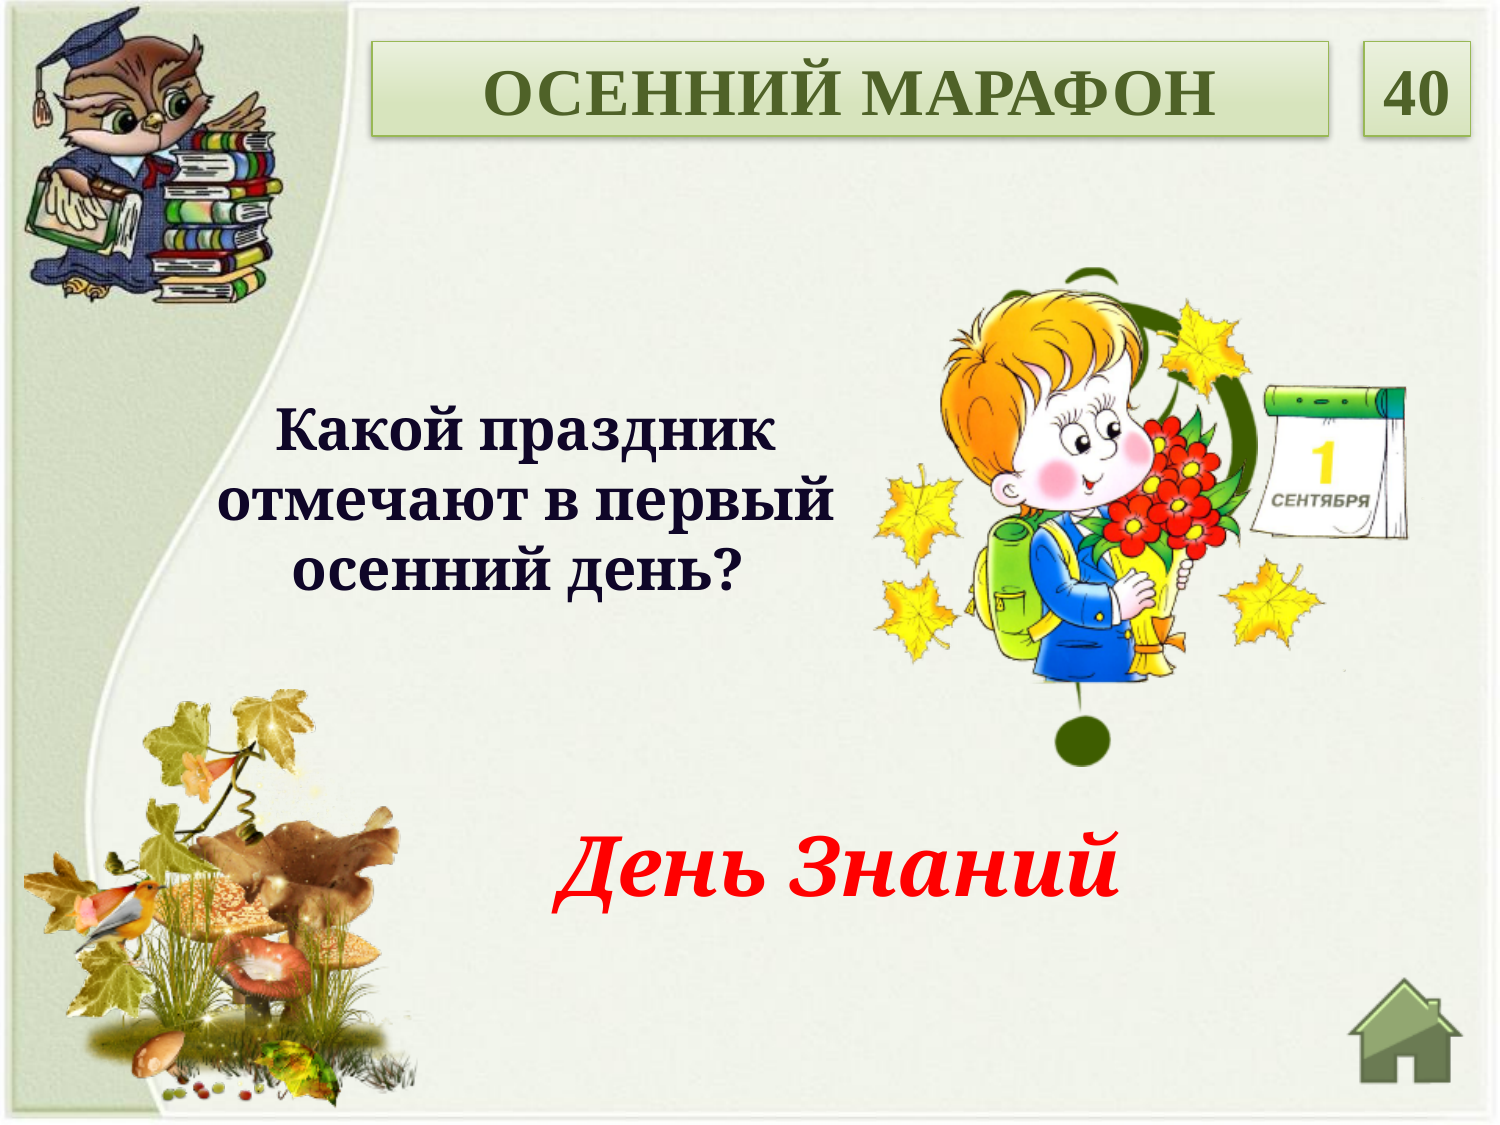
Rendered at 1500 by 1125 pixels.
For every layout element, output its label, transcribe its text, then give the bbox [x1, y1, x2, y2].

text_box 40 [1363, 41, 1471, 137]
text_box Какой праздник отмечают в первый осенний день? [200, 384, 845, 610]
picture [0, 0, 1500, 1125]
text_box День Знаний [455, 805, 1231, 921]
text_box ОСЕННИЙ МАРАФОН [371, 41, 1329, 137]
